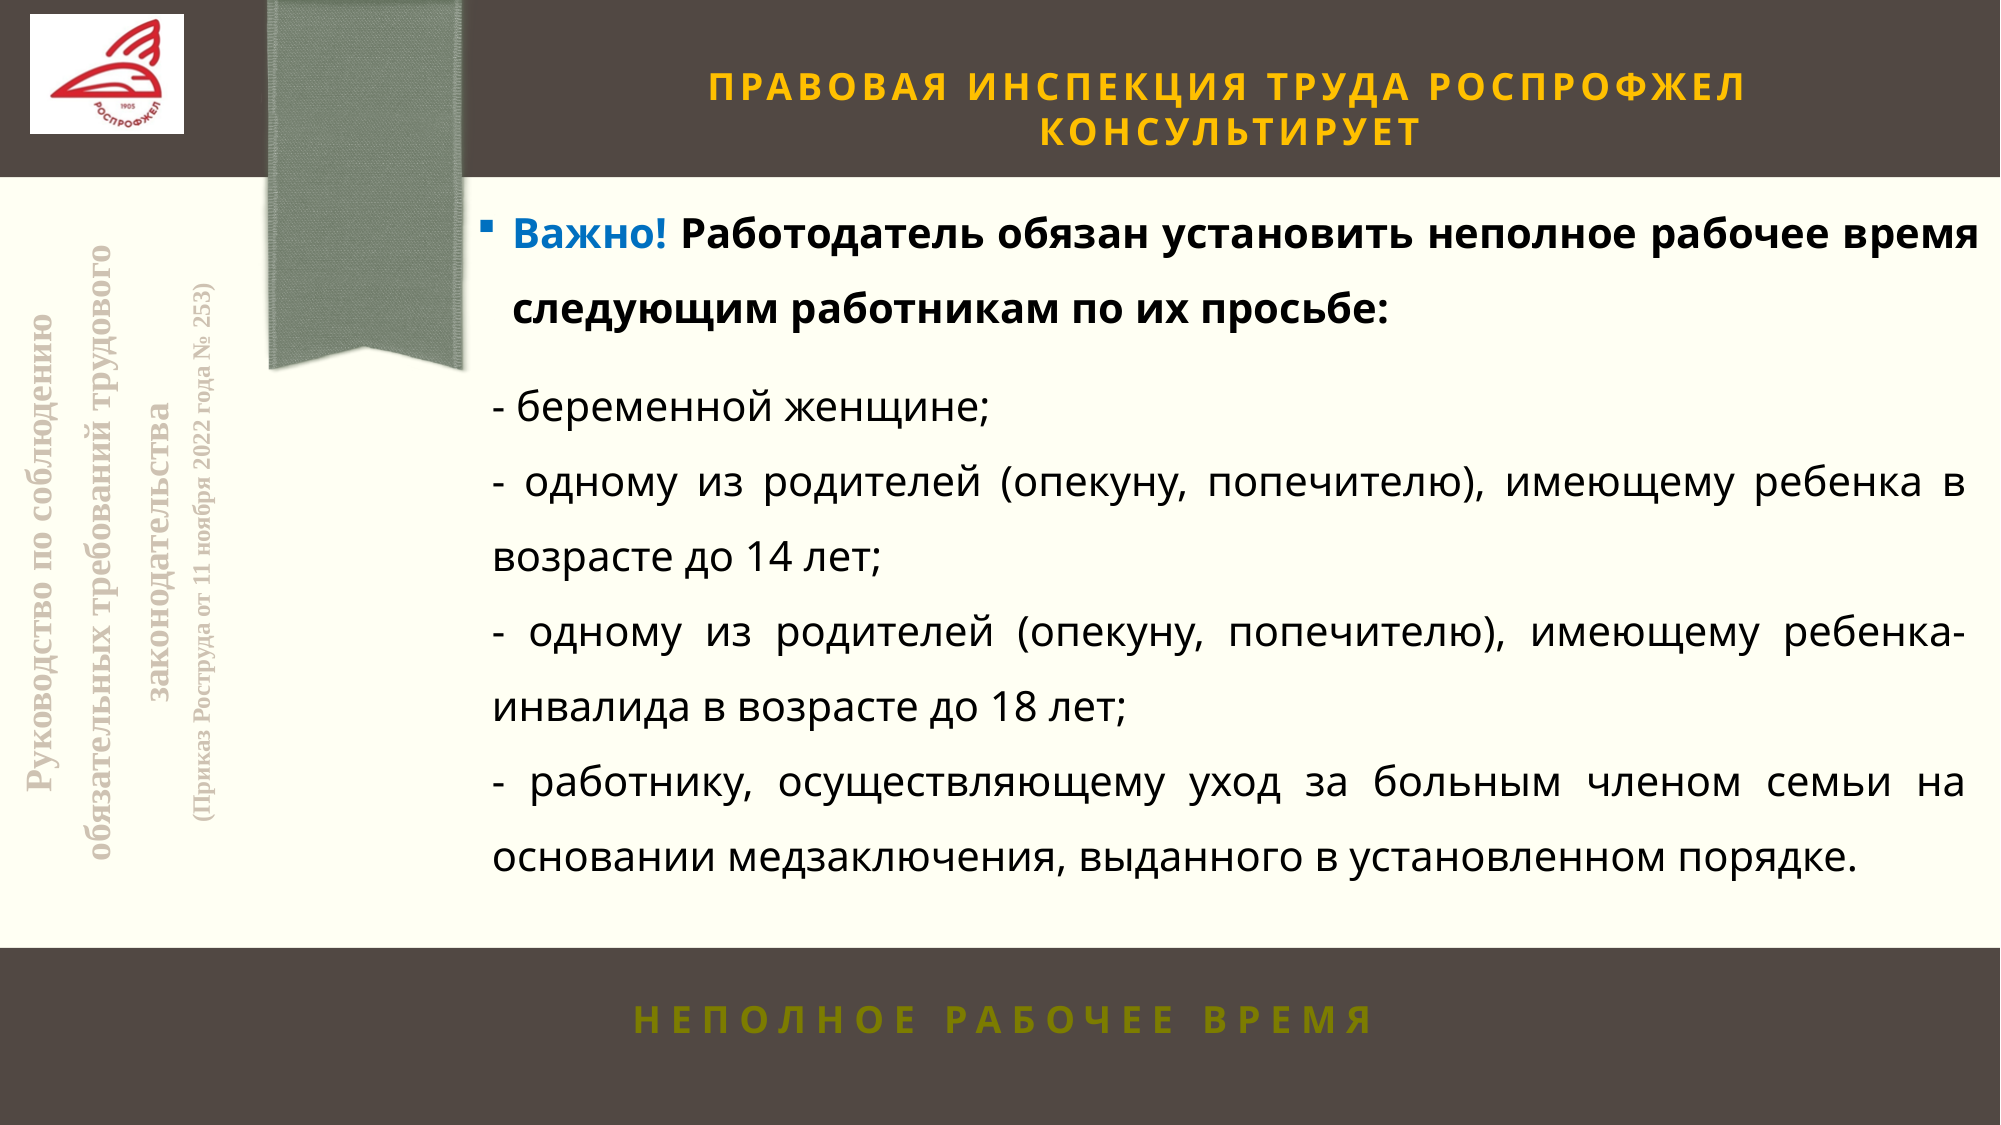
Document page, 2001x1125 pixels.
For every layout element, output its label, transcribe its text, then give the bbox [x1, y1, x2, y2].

title Важно! Работодатель обязан установить неполное рабочее время следующим работникам по их просьбе: [477, 178, 1982, 336]
subtitle Неполное рабочее время [56, 993, 1948, 1106]
text_box - беременной женщине; - одному из родителей (опекуну, попечителю), имеющему ребенка в возрасте до 14 лет; - одному из родителей (опекуну, попечителю), имеющему ребенка-инвалида в возрасте до 18 лет; - работнику, осуществляющему уход за больным членом семьи на основании медзаключения, выданного в установленном порядке. [477, 347, 1982, 888]
text_box Руководство по соблюдению обязательных требований трудового законодательства (Приказ Роструда от 11 ноября 2022 года № 253) [0, 182, 223, 924]
text_box Правовая инспекция труда РОСПРОФЖЕЛ консультирует [510, 55, 1948, 161]
picture [30, 14, 184, 134]
